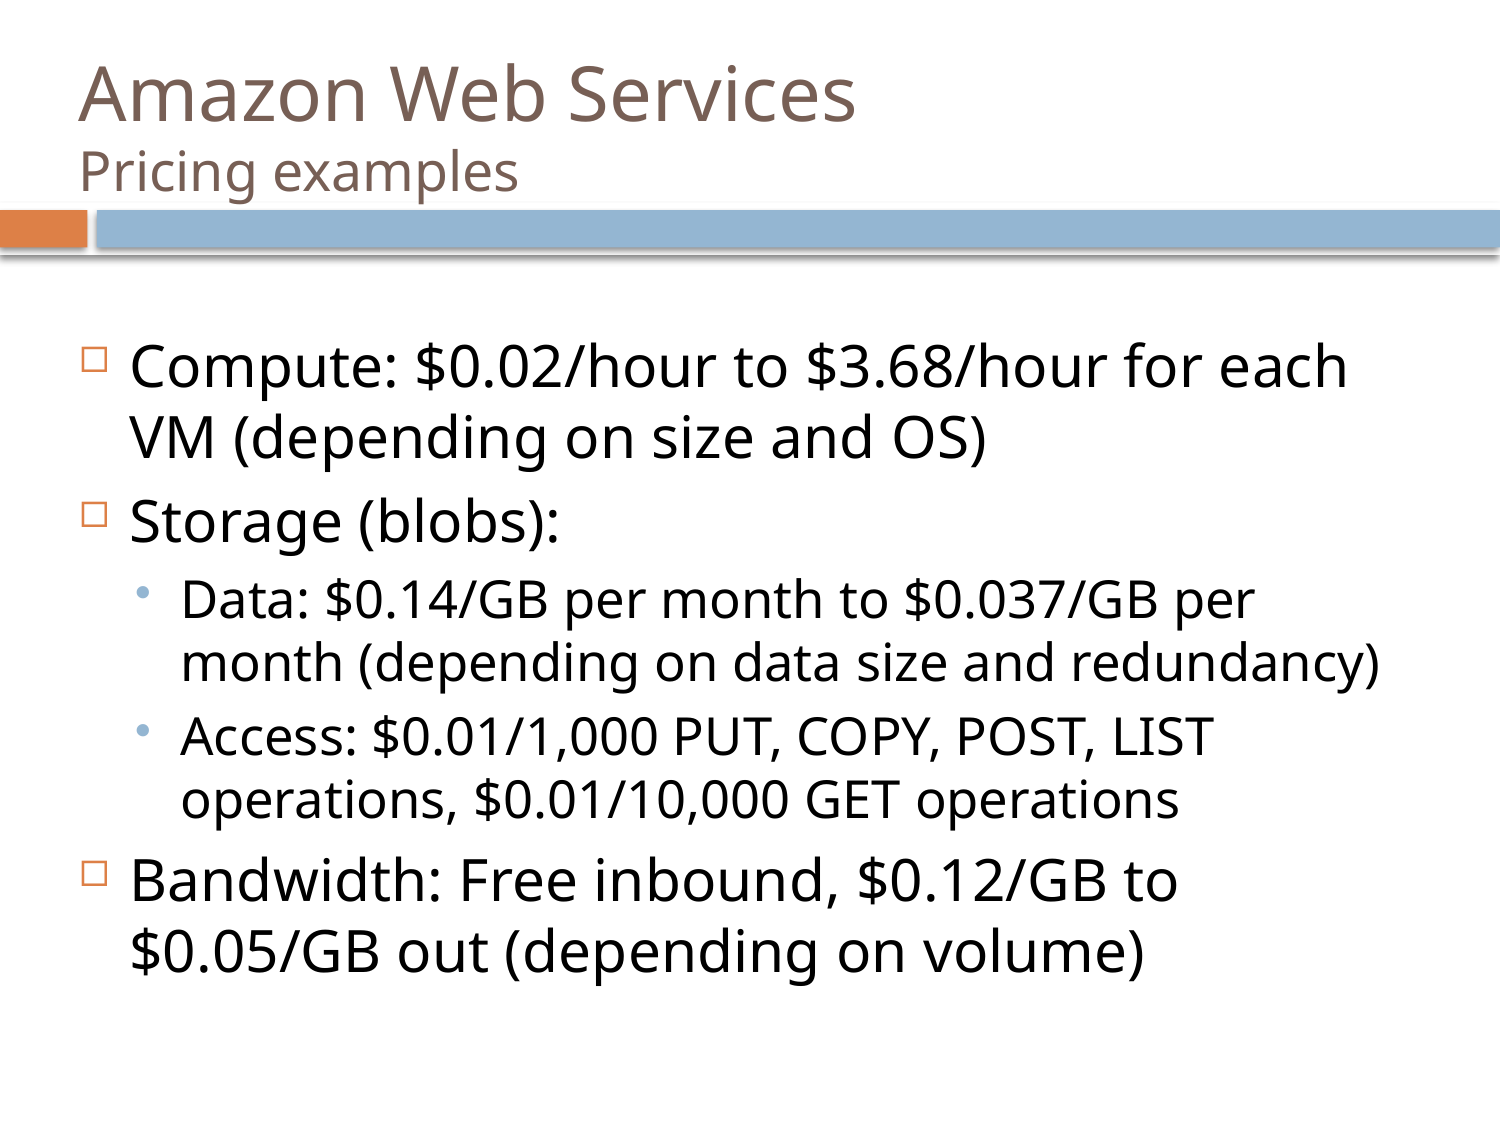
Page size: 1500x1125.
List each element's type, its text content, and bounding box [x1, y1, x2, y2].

title Amazon Web Services Pricing examples [63, 37, 1436, 211]
list Compute: $0.02/hour to $3.68/hour for each VM (depending on size and OS) Storage (blobs): Data: $0.14/GB per month to $0.037/GB per month (depending on data size and redundancy) Access: $0.01/1,000 PUT, COPY, POST, LIST operations, $0.01/10,000 GET operations Bandwidth: Free inbound, $0.12/GB to $0.05/GB out (depending on volume) [63, 237, 1436, 1005]
